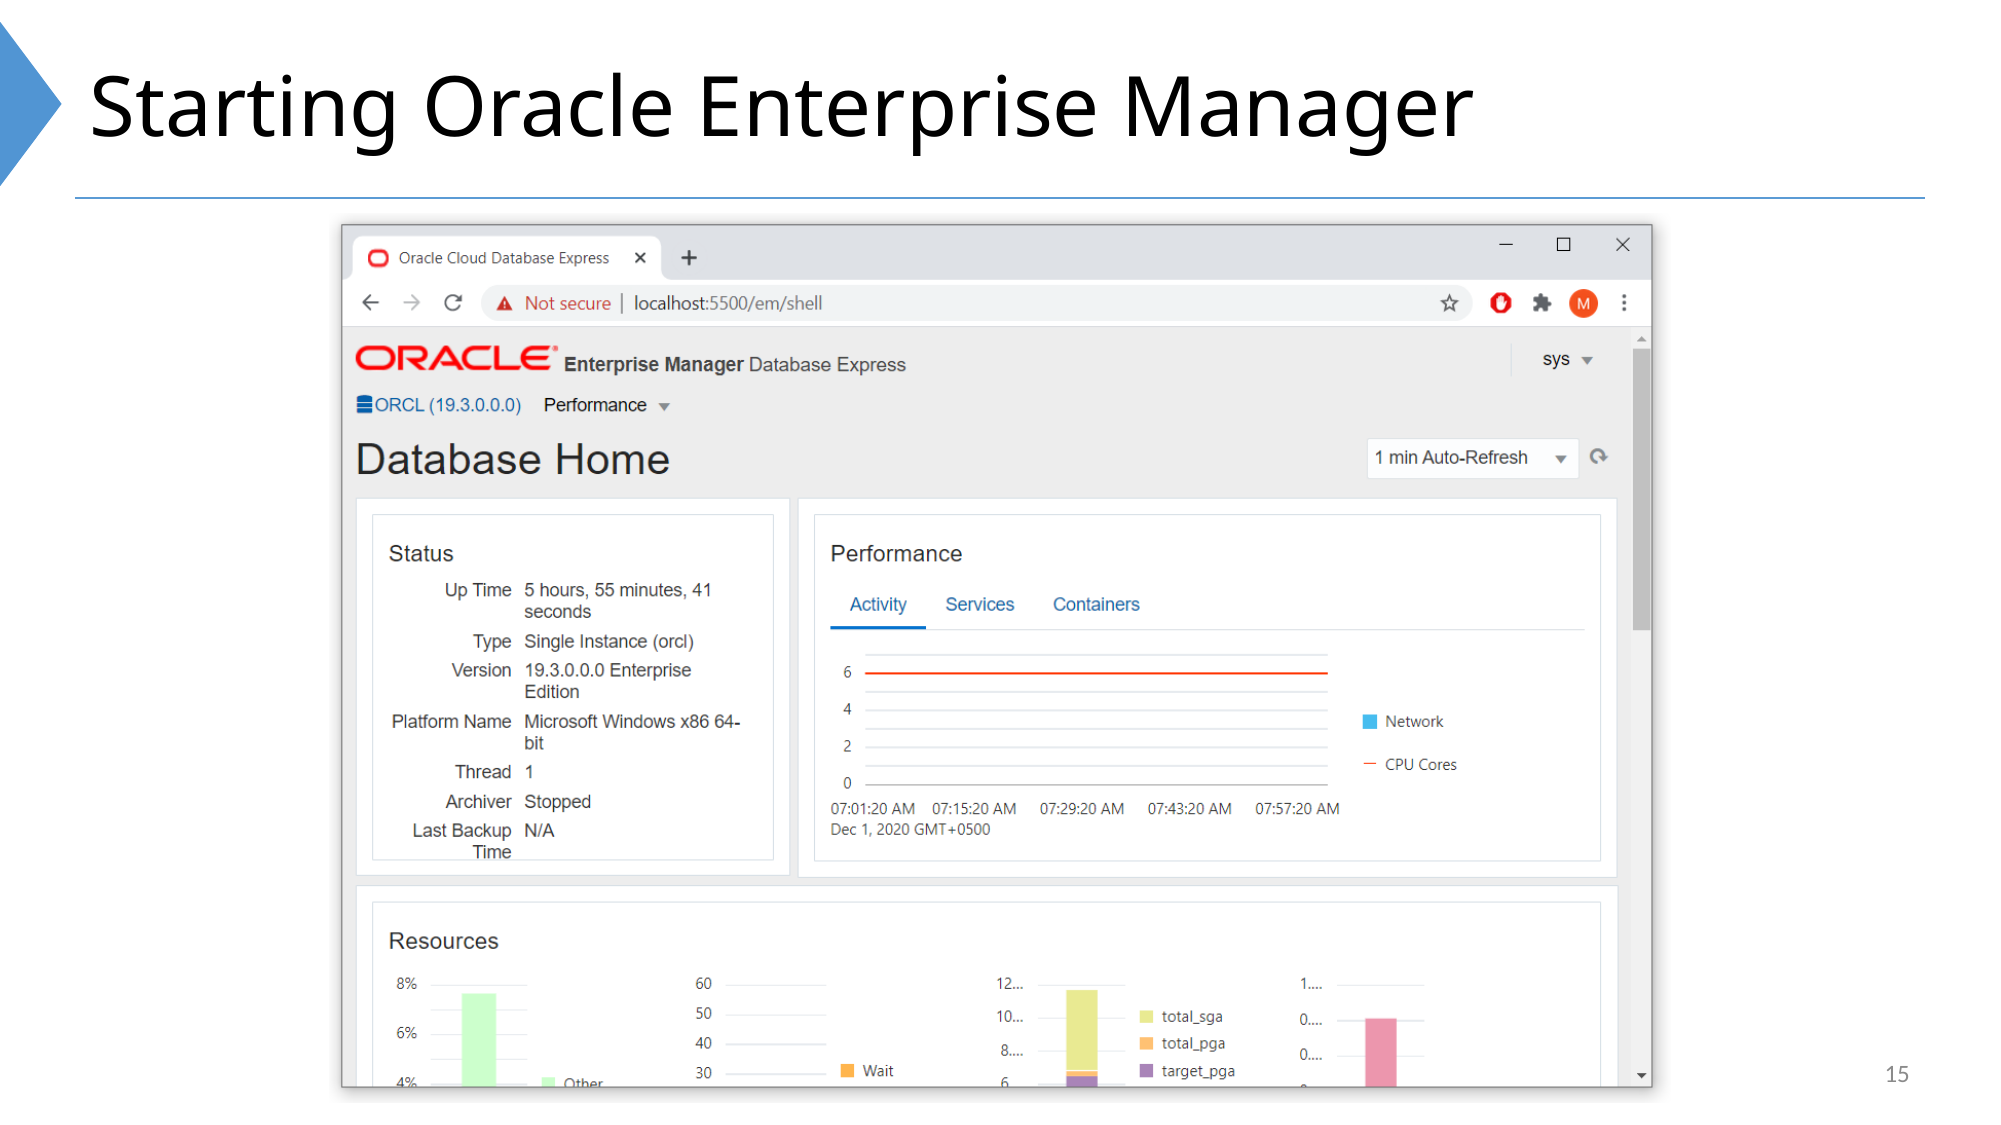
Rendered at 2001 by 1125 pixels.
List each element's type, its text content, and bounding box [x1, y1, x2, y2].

title Starting Oracle Enterprise Manager [74, 21, 1926, 198]
slide_number 15 [1671, 1042, 1926, 1103]
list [329, 213, 1671, 1103]
